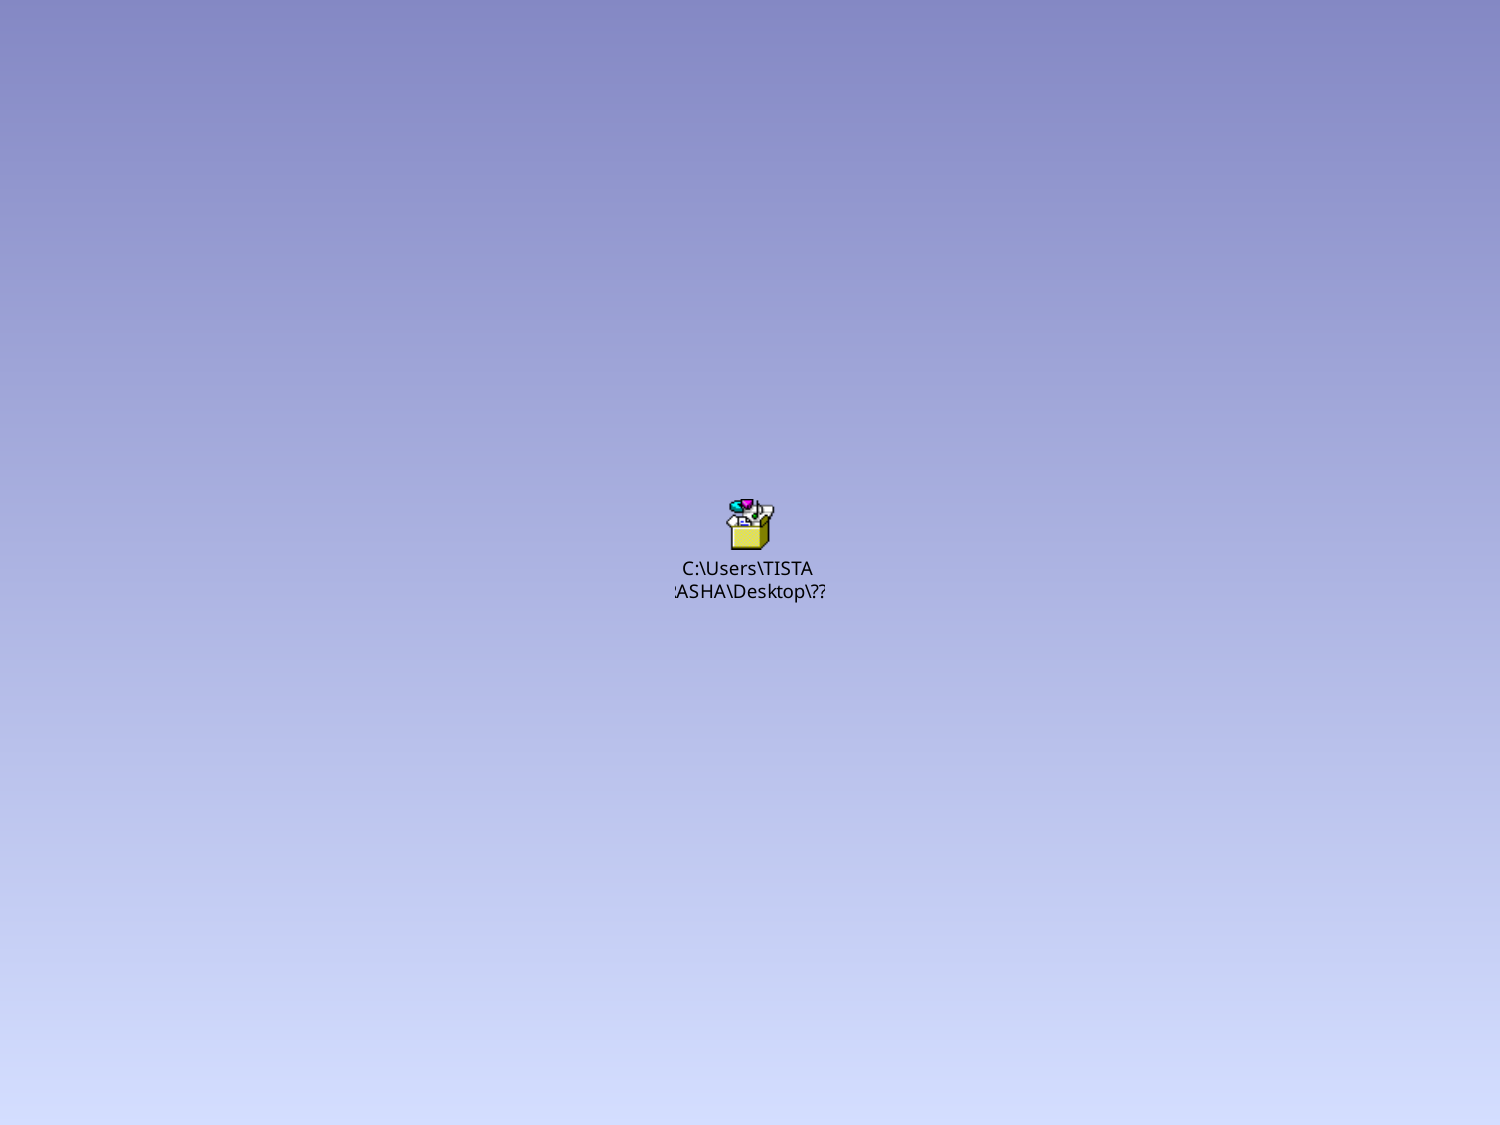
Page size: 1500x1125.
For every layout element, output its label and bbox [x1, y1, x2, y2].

text_box [674, 498, 826, 626]
